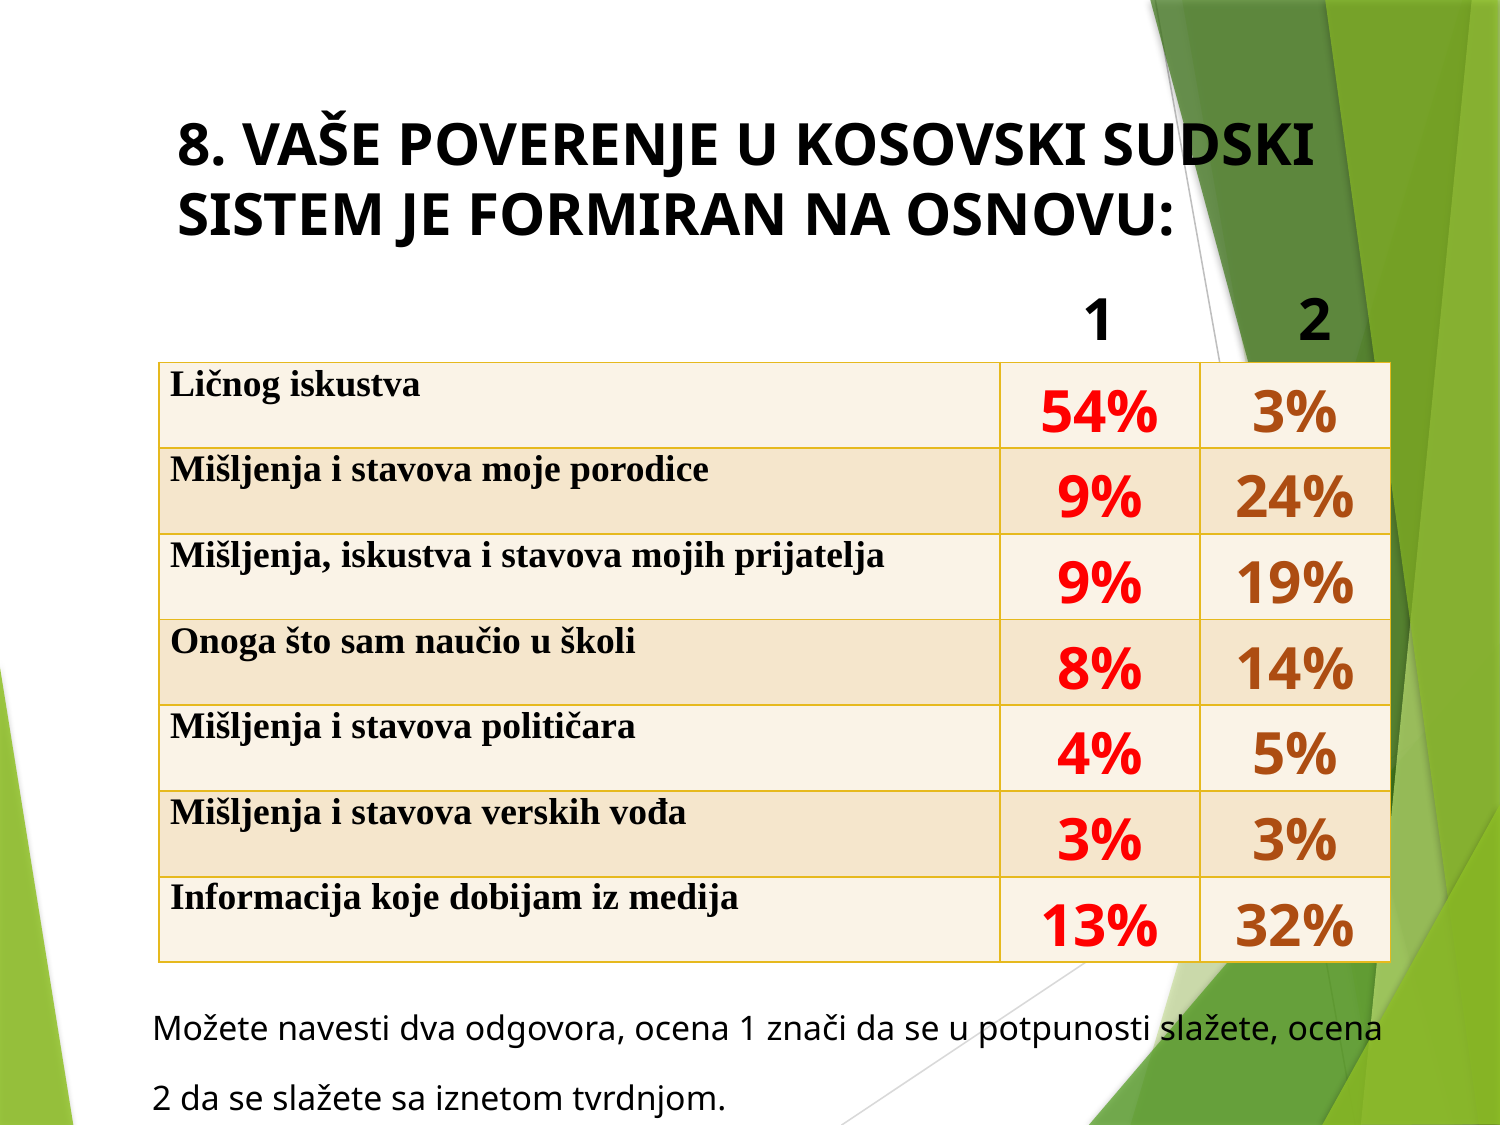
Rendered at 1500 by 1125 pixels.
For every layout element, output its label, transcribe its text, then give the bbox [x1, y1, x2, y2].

table_cell 9% [1001, 535, 1199, 619]
table_header 54% [1001, 363, 1199, 447]
table_cell Mišljenja, iskustva i stavova mojih prijatelja [160, 535, 999, 619]
table_cell 3% [1001, 792, 1199, 876]
table_header Ličnog iskustva [160, 363, 999, 447]
table_cell Informacija koje dobijam iz medija [160, 878, 999, 961]
text_box Možete navesti dva odgovora, ocena 1 znači da se u potpunosti slažete, ocena 2 da se slažete sa iznetom tvrdnjom. [137, 992, 1400, 1125]
table_cell 5% [1201, 706, 1390, 790]
table_cell 32% [1201, 878, 1390, 961]
table_cell 4% [1001, 706, 1199, 790]
table_cell 9% [1001, 449, 1199, 533]
text_box 8. VAŠE POVERENJE U KOSOVSKI SUDSKI SISTEM JE FORMIRAN NA OSNOVU: [162, 99, 1438, 255]
table_header 3% [1201, 363, 1390, 447]
table_cell 19% [1201, 535, 1390, 619]
table_cell Mišljenja i stavova moje porodice [160, 449, 999, 533]
table_cell 13% [1001, 878, 1199, 961]
text_box 1 2 [1037, 275, 1363, 360]
table_cell 24% [1201, 449, 1390, 533]
table_cell 8% [1001, 620, 1199, 704]
table_cell Onoga što sam naučio u školi [160, 620, 999, 704]
table_cell Mišljenja i stavova političara [160, 706, 999, 790]
table_cell Mišljenja i stavova verskih vođa [160, 792, 999, 876]
table_cell 3% [1201, 792, 1390, 876]
table_cell 14% [1201, 620, 1390, 704]
